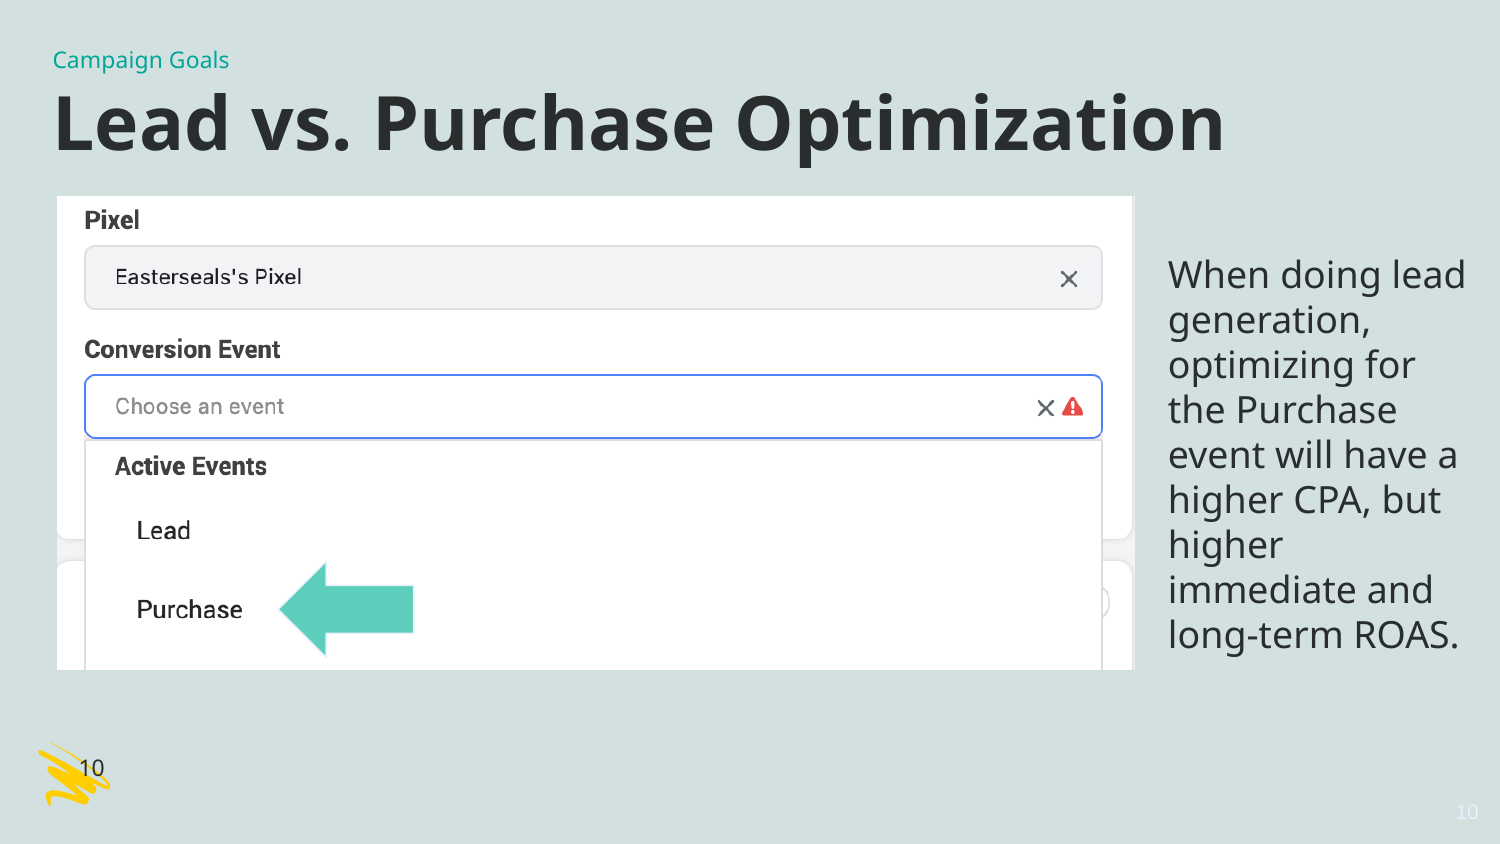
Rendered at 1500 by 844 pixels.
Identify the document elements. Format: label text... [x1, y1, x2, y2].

picture [37, 741, 110, 807]
text_box When doing lead generation, optimizing for the Purchase event will have a higher CPA, but higher immediate and long-term ROAS. [1152, 236, 1484, 672]
slide_number ‹#› [1403, 779, 1494, 844]
title Campaign Goals [37, 31, 750, 88]
title Lead vs. Purchase Optimization [37, 72, 1443, 169]
picture [57, 196, 1135, 671]
